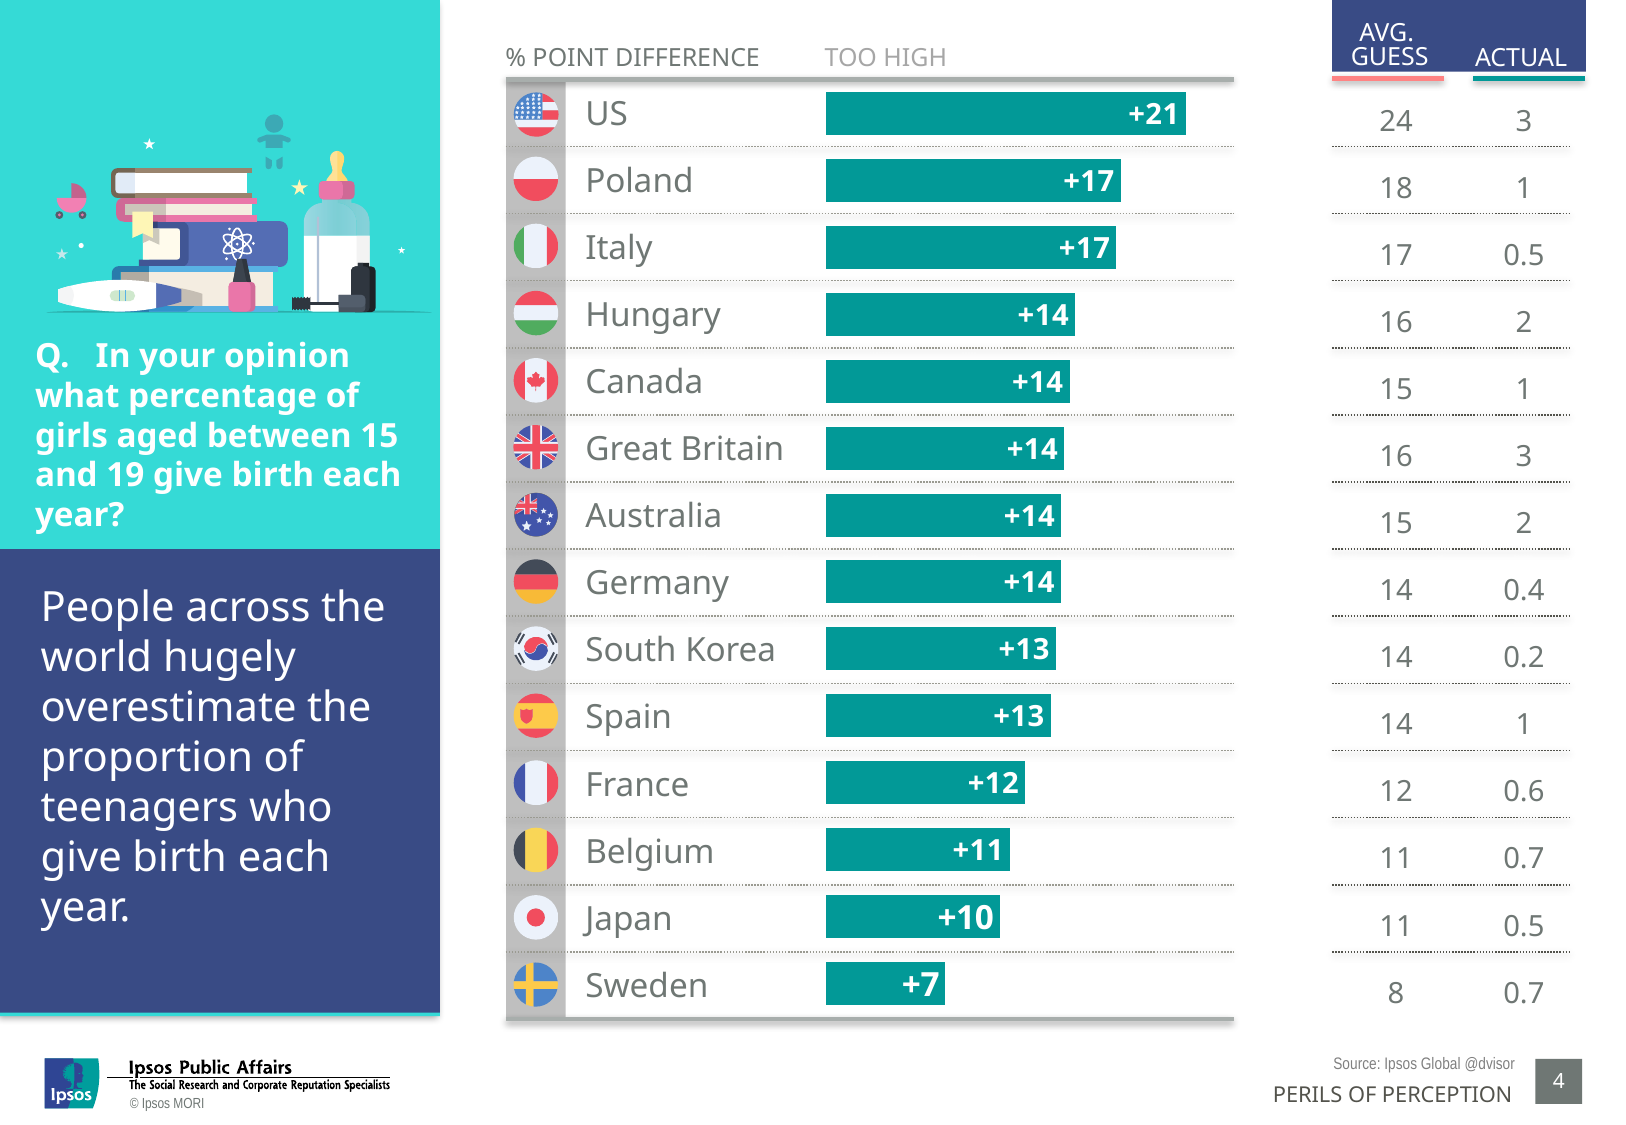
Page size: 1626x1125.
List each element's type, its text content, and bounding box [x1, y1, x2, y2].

picture [513, 894, 559, 940]
picture [513, 760, 559, 805]
picture [45, 113, 433, 314]
text_box [0, 0, 441, 547]
picture [513, 827, 559, 873]
table_cell 8 [1332, 961, 1460, 1025]
picture [512, 491, 559, 537]
text_box People across the world hugely overestimate the proportion of teenagers who give birth each year. [25, 663, 419, 846]
table_cell 0.7 [1460, 959, 1588, 1025]
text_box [505, 78, 580, 1020]
chart [585, 56, 1271, 1042]
text_box Q. In your opinion what percentage of girls aged between 15 and 19 give birth each year? [20, 243, 419, 624]
text_box TOO HIGH [824, 47, 1087, 54]
picture [513, 92, 559, 137]
text_box % POINT DIFFERENCE [505, 47, 789, 72]
picture [513, 290, 559, 336]
text_box [0, 547, 442, 1015]
picture [513, 626, 559, 671]
picture [513, 156, 559, 202]
picture [513, 558, 559, 604]
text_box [1331, 0, 1587, 953]
picture [513, 223, 559, 269]
picture [513, 693, 559, 738]
picture [513, 424, 559, 470]
picture [513, 357, 559, 403]
picture [513, 962, 559, 1008]
